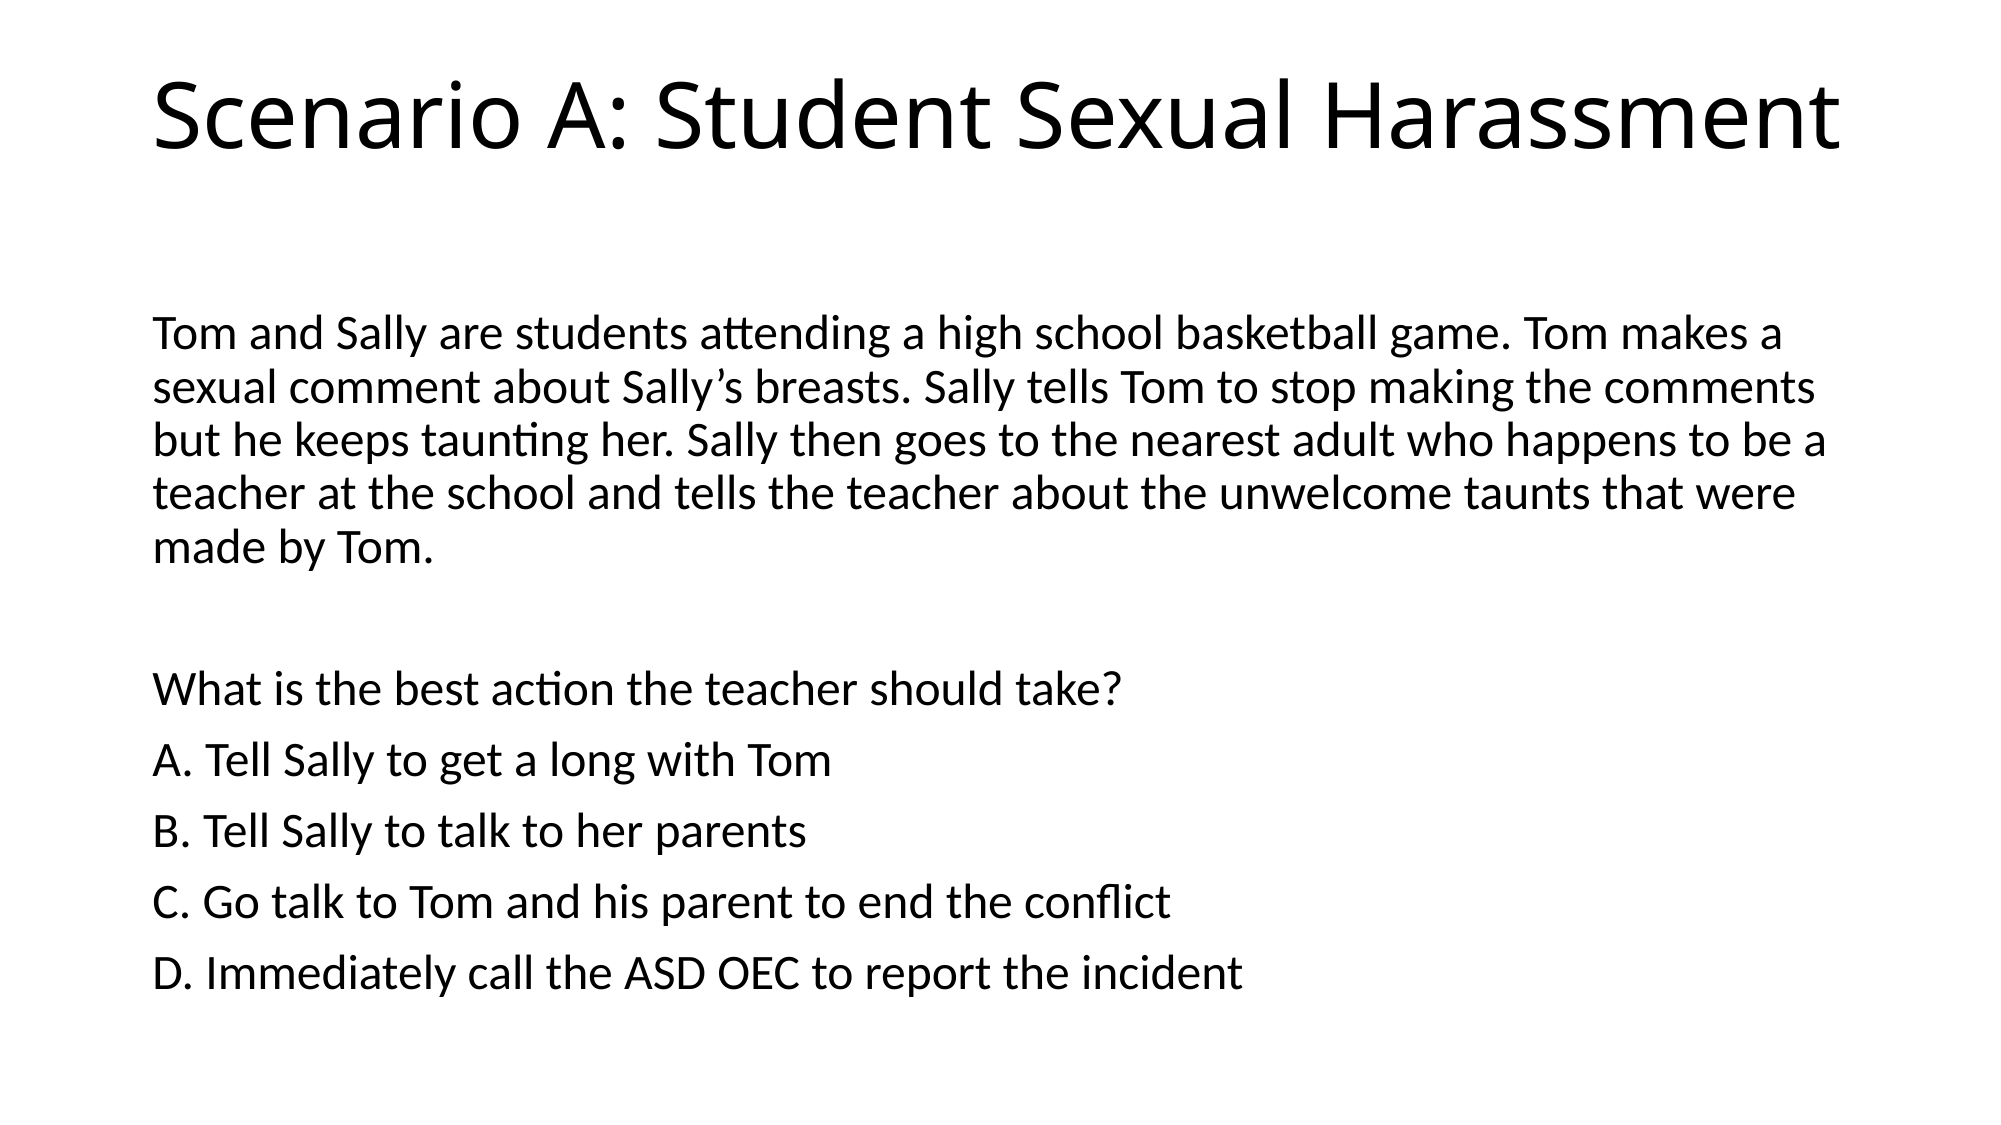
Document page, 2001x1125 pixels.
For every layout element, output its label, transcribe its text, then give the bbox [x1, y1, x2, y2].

title Scenario A: Student Sexual Harassment [137, 59, 1863, 278]
list Tom and Sally are students attending a high school basketball game. Tom makes a sexual comment about Sally’s breasts. Sally tells Tom to stop making the comments but he keeps taunting her. Sally then goes to the nearest adult who happens to be a teacher at the school and tells the teacher about the unwelcome taunts that were made by Tom. What is the best action the teacher should take? A. Tell Sally to get a long with Tom B. Tell Sally to talk to her parents C. Go talk to Tom and his parent to end the conflict D. Immediately call the ASD OEC to report the incident [137, 299, 1863, 1014]
